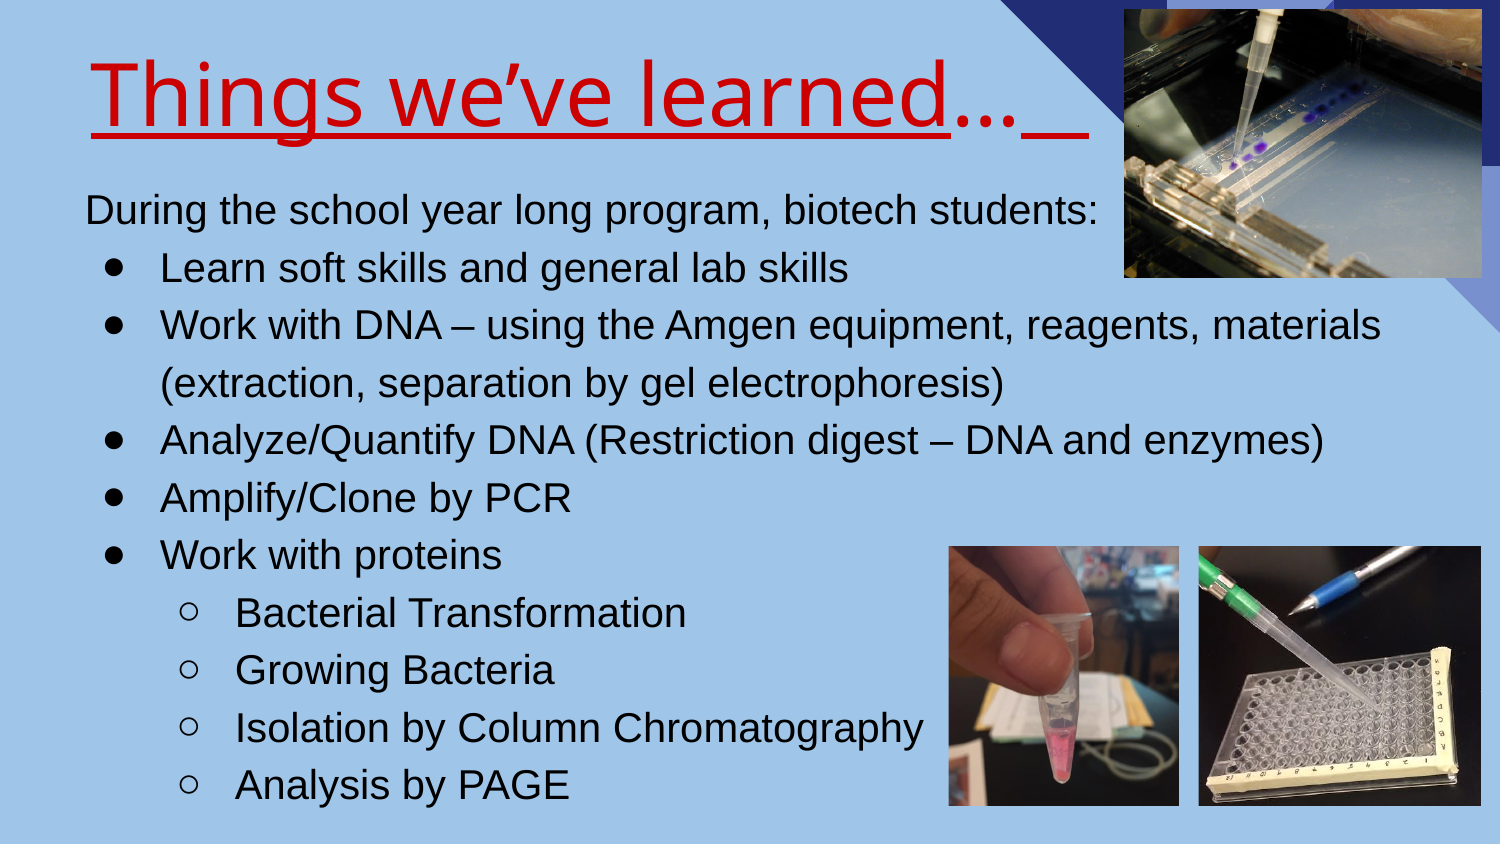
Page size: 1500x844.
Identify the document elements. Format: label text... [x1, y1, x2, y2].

title Things we’ve learned… [75, 22, 1118, 160]
picture [1198, 545, 1482, 806]
picture [948, 545, 1180, 806]
text_box During the school year long program, biotech students: Learn soft skills and general lab skills Work with DNA – using the Amgen equipment, reagents, materials (extraction, separation by gel electrophoresis) Analyze/Quantify DNA (Restriction digest – DNA and enzymes) Amplify/Clone by PCR Work with proteins Bacterial Transformation Growing Bacteria Isolation by Column Chromatography Analysis by PAGE [69, 160, 1431, 734]
picture [1123, 9, 1482, 278]
